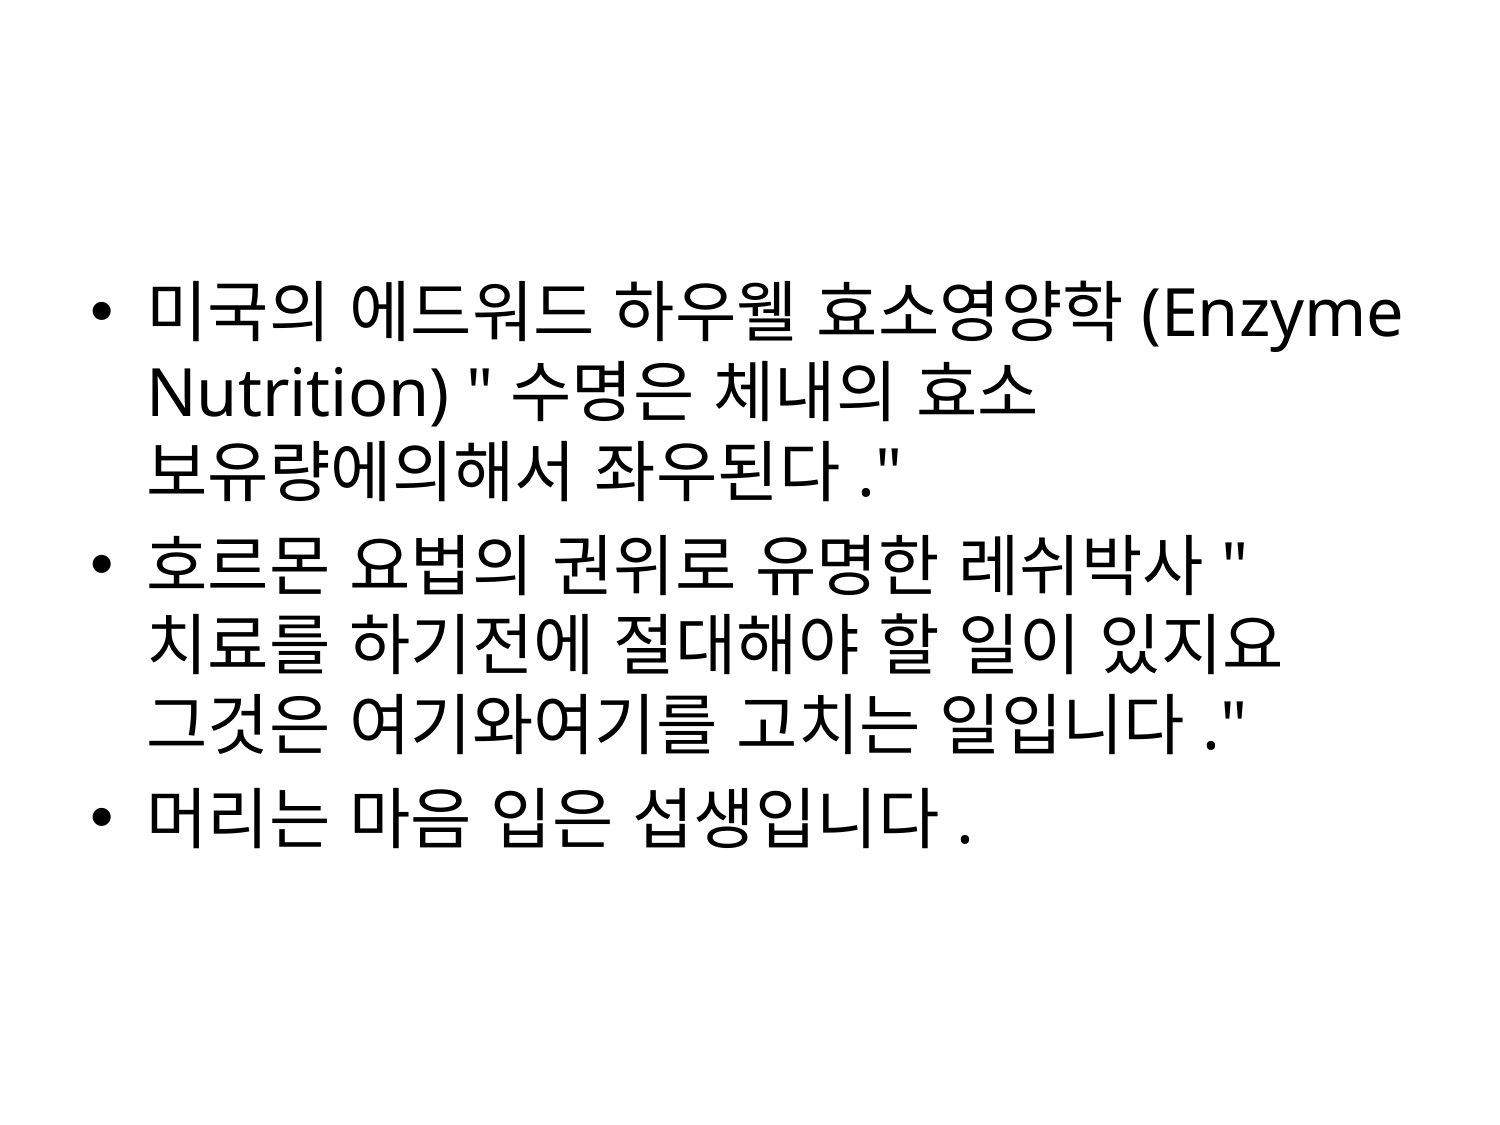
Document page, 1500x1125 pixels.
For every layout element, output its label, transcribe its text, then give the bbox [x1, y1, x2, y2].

list 미국의 에드워드 하우웰 효소영양학(Enzyme Nutrition) "수명은 체내의 효소 보유량에의해서 좌우된다." 호르몬 요법의 권위로 유명한 레쉬박사"치료를 하기전에 절대해야 할 일이 있지요 그것은 여기와여기를 고치는 일입니다." 머리는 마음 입은 섭생입니다. [75, 262, 1425, 1005]
